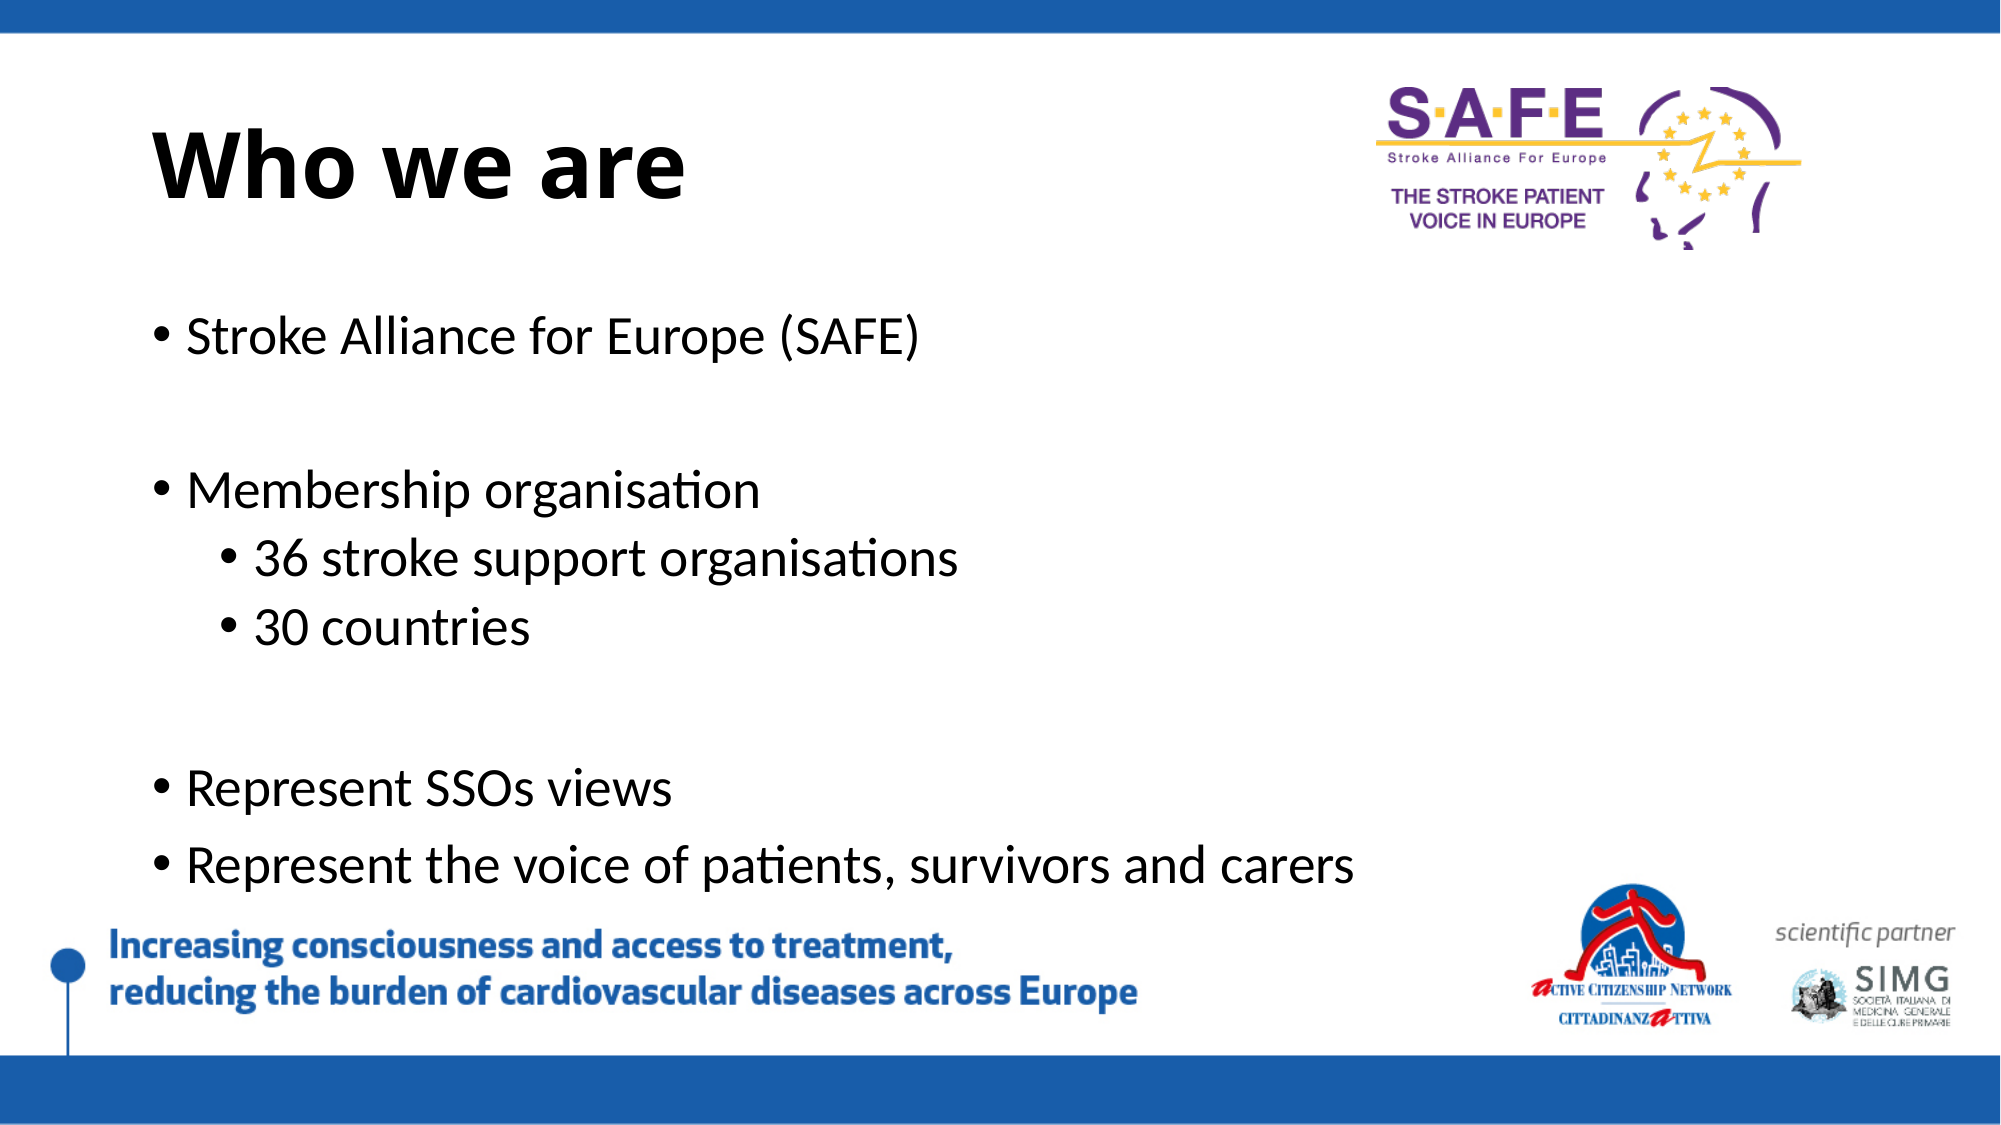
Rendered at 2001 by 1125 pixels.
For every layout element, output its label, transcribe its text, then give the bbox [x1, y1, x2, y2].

title Who we are [137, 59, 1863, 278]
picture [0, 0, 2001, 1125]
list Stroke Alliance for Europe (SAFE) Membership organisation 36 stroke support organisations 30 countries Represent SSOs views Represent the voice of patients, survivors and carers [137, 299, 1863, 909]
